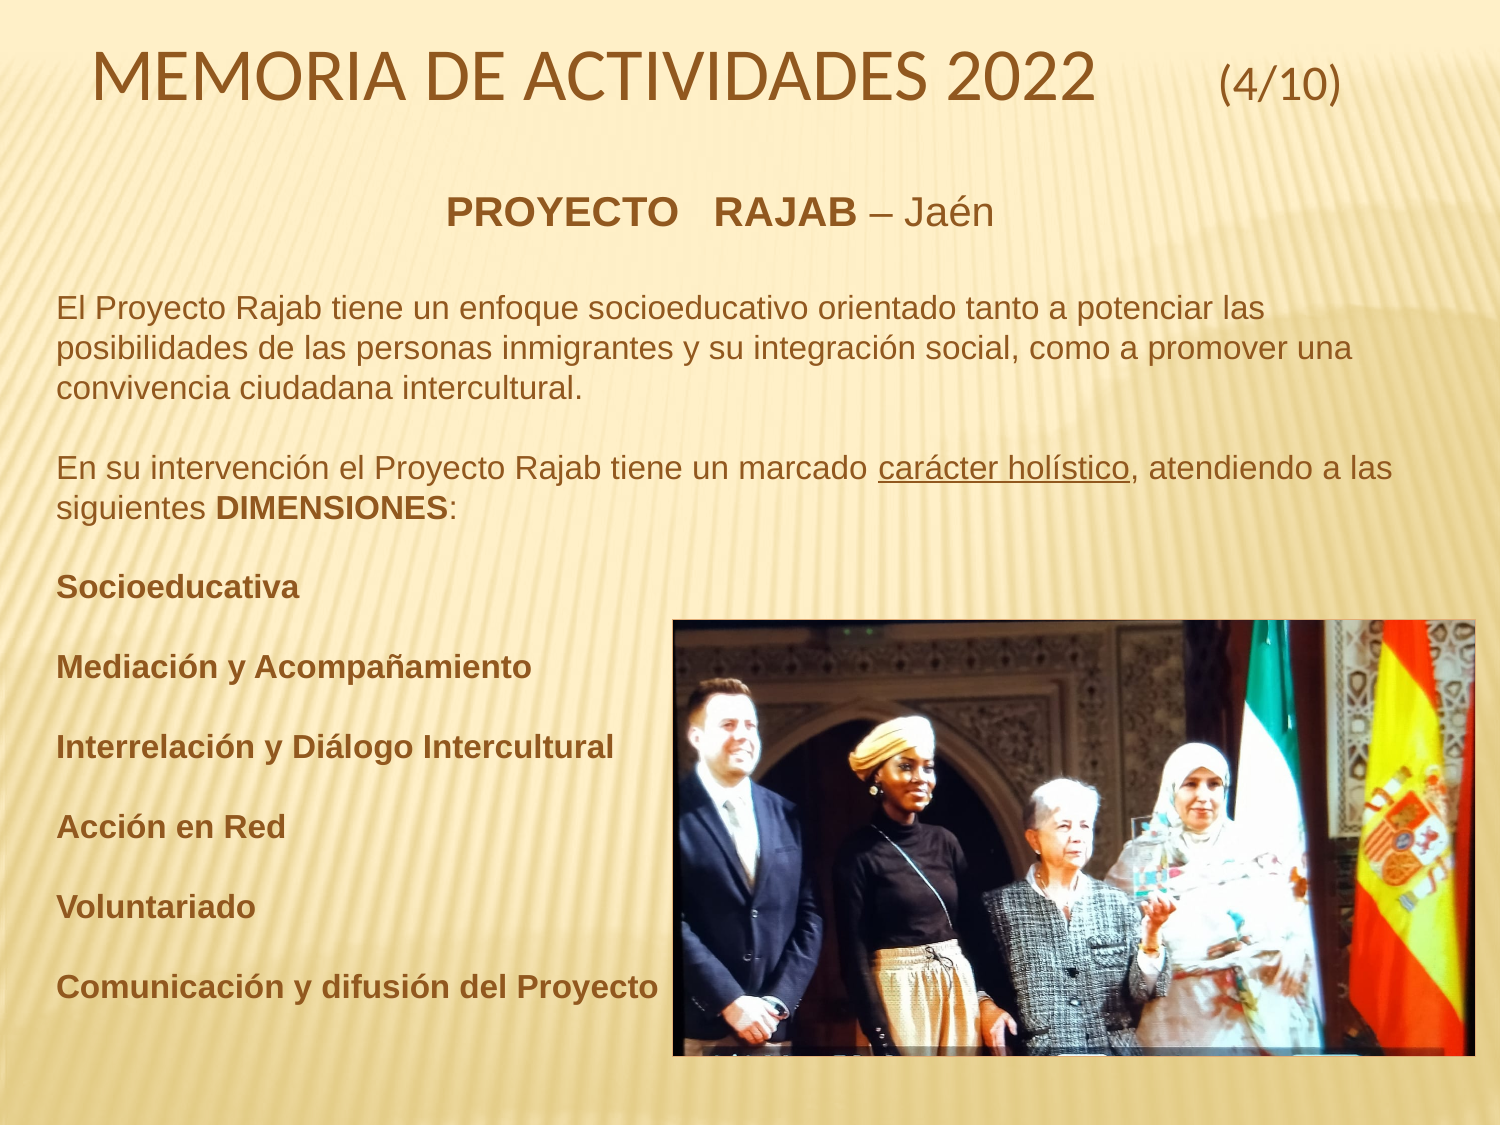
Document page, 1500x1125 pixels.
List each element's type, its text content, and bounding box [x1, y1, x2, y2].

picture [671, 619, 1476, 1058]
text_box PROYECTO RAJAB – Jaén [431, 177, 1010, 278]
title Memoria de actividades 2022 (4/10) [41, 0, 1473, 164]
text_box El Proyecto Rajab tiene un enfoque socioeducativo orientado tanto a potenciar las posibilidades de las personas inmigrantes y su integración social, como a promover una convivencia ciudadana intercultural. En su intervención el Proyecto Rajab tiene un marcado carácter holístico, atendiendo a las siguientes DIMENSIONES: Socioeducativa Mediación y Acompañamiento Interrelación y Diálogo Intercultural Acción en Red Voluntariado Comunicación y difusión del Proyecto [41, 278, 1447, 1013]
